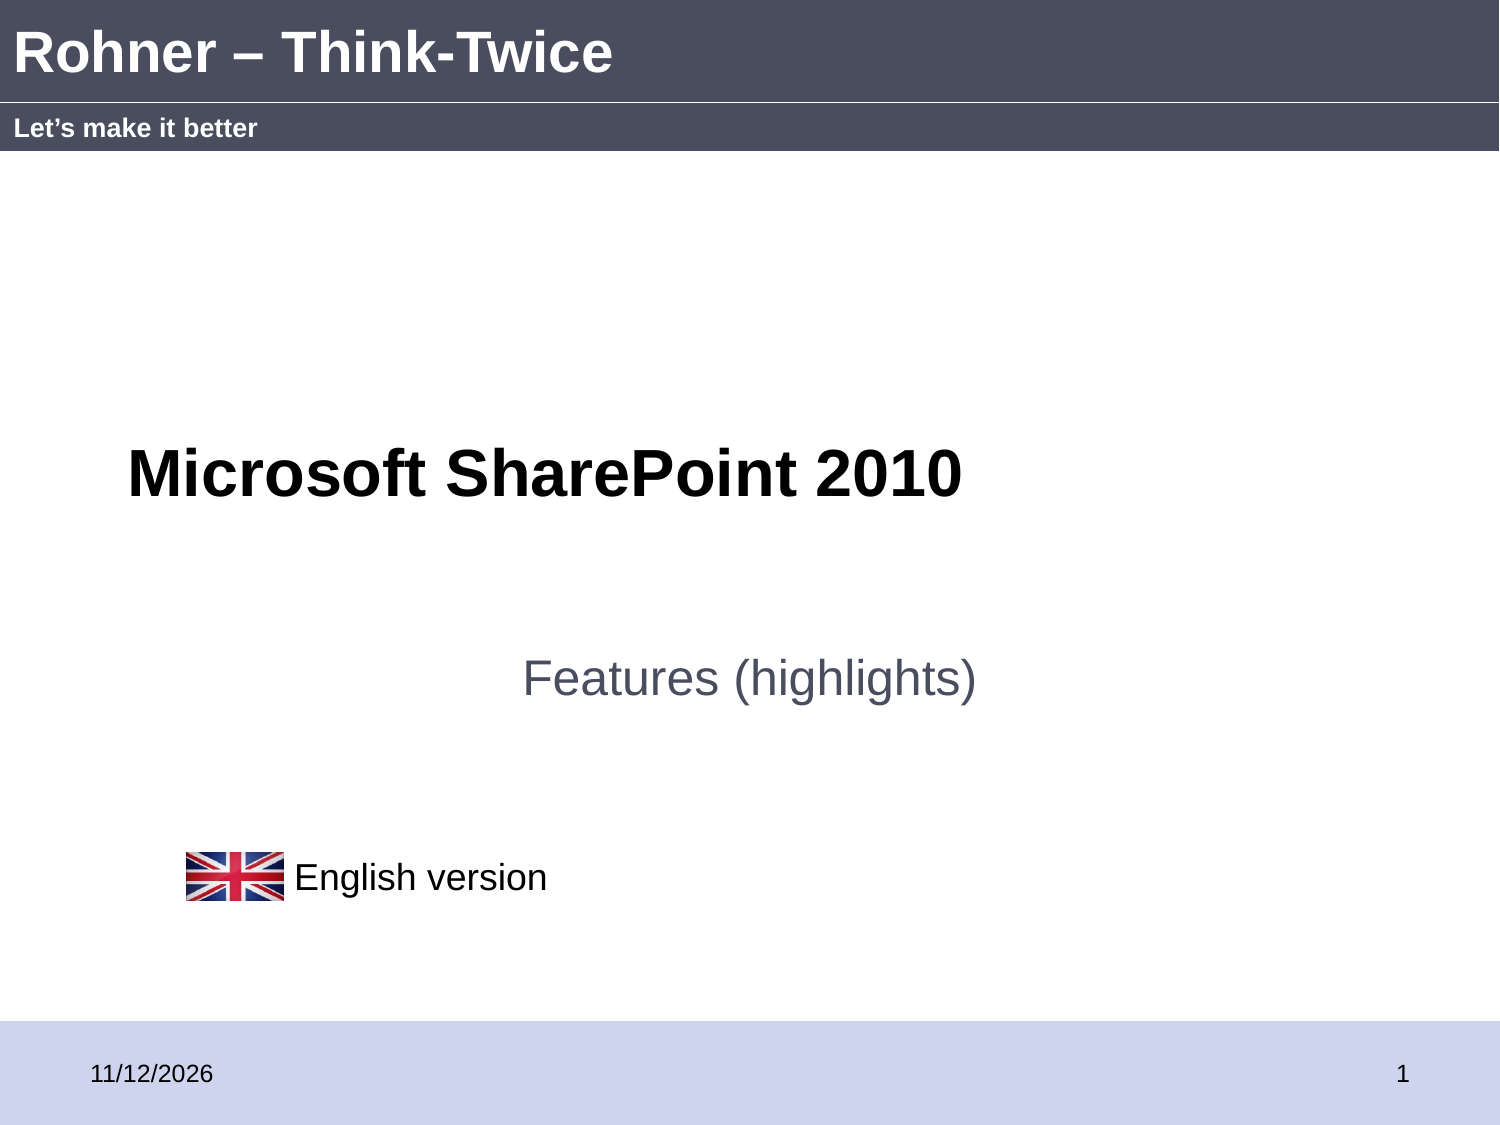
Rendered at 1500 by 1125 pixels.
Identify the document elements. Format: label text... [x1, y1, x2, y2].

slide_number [75, 1042, 425, 1103]
slide_number 1 [1074, 1042, 1425, 1103]
picture [186, 851, 284, 901]
title Microsoft SharePoint 2010 [112, 349, 1388, 591]
subtitle Features (highlights) [225, 637, 1275, 925]
text_box English version [279, 845, 563, 906]
